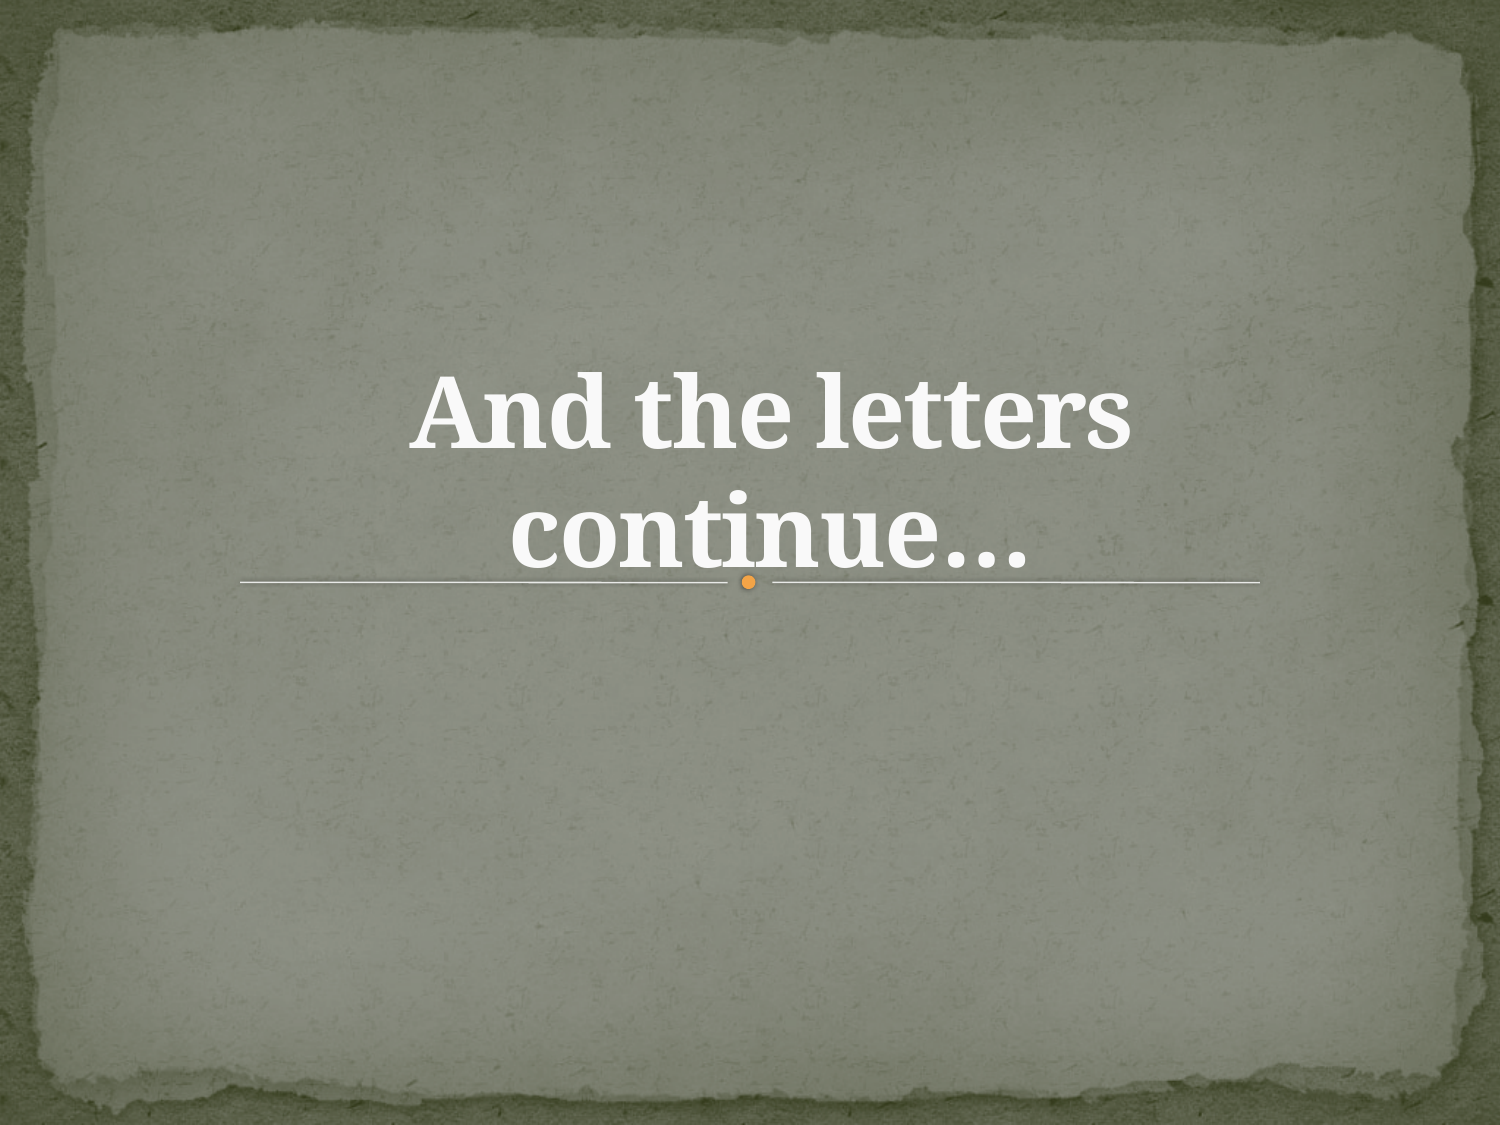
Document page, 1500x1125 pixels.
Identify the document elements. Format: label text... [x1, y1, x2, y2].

title And the letters continue… [134, 301, 1378, 596]
